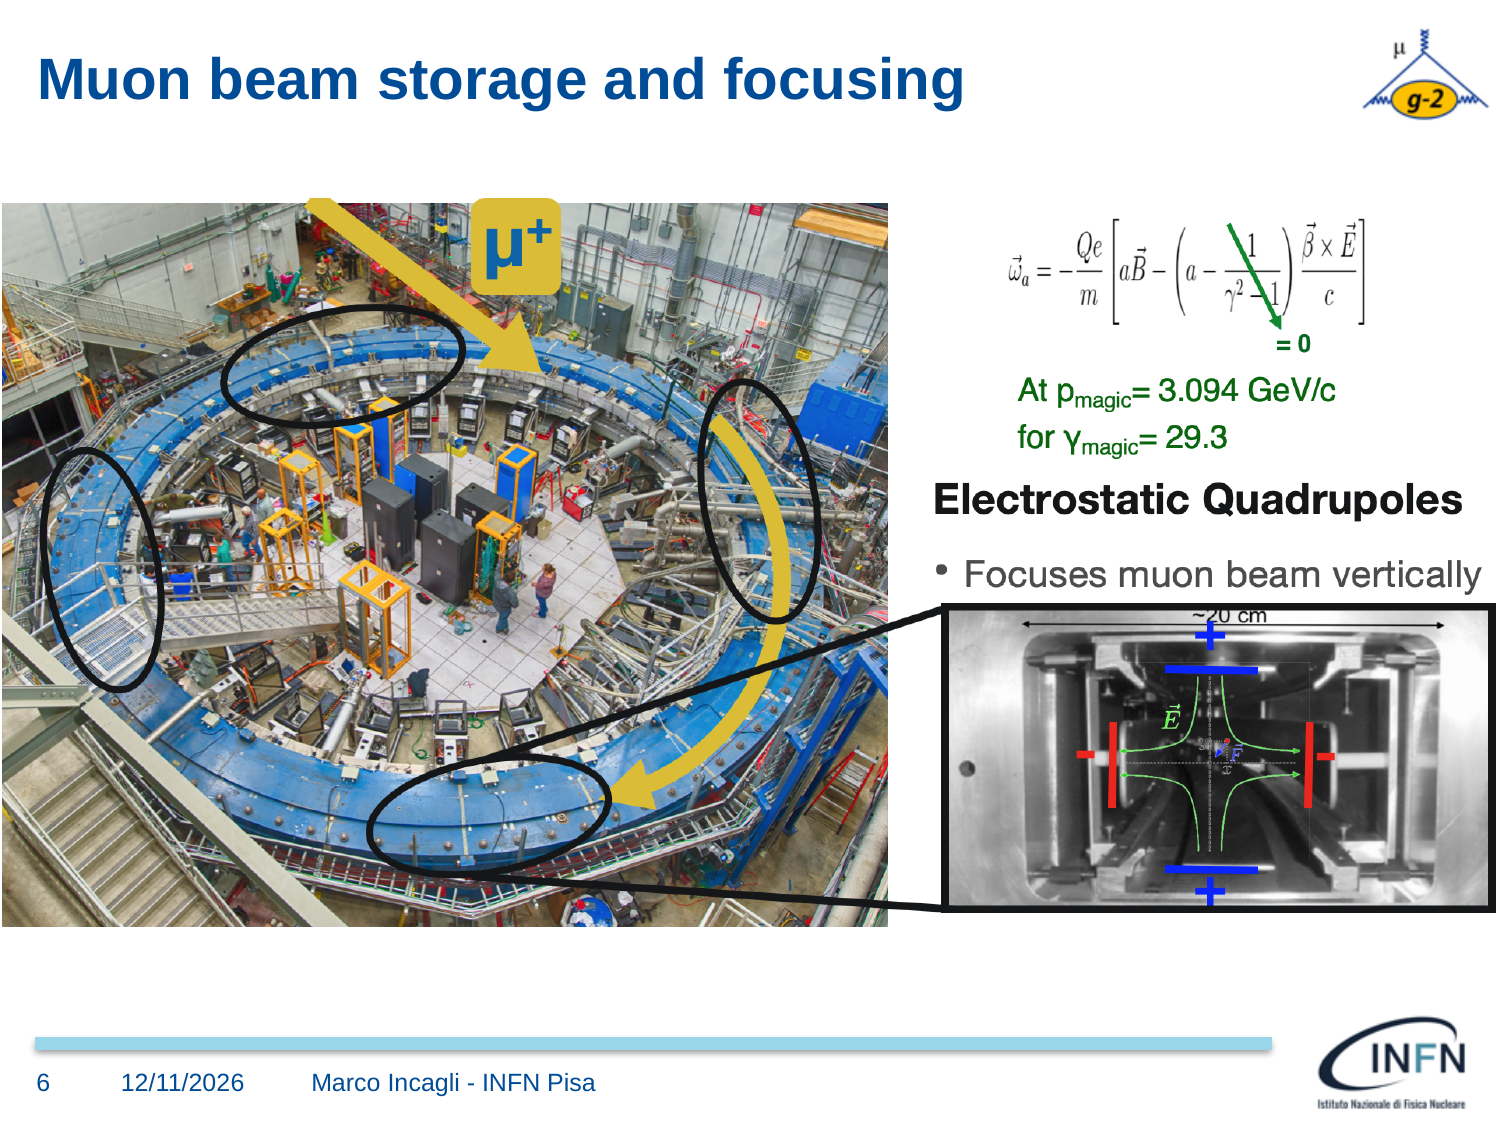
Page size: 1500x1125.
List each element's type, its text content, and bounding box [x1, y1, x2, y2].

picture [0, 198, 1500, 927]
title Muon beam storage and focusing [37, 41, 1328, 112]
slide_number 6 [36, 1066, 105, 1106]
picture [1361, 9, 1491, 139]
footer Marco Incagli - INFN Pisa [311, 1066, 1279, 1107]
picture [1301, 1002, 1487, 1120]
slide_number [120, 1066, 273, 1106]
